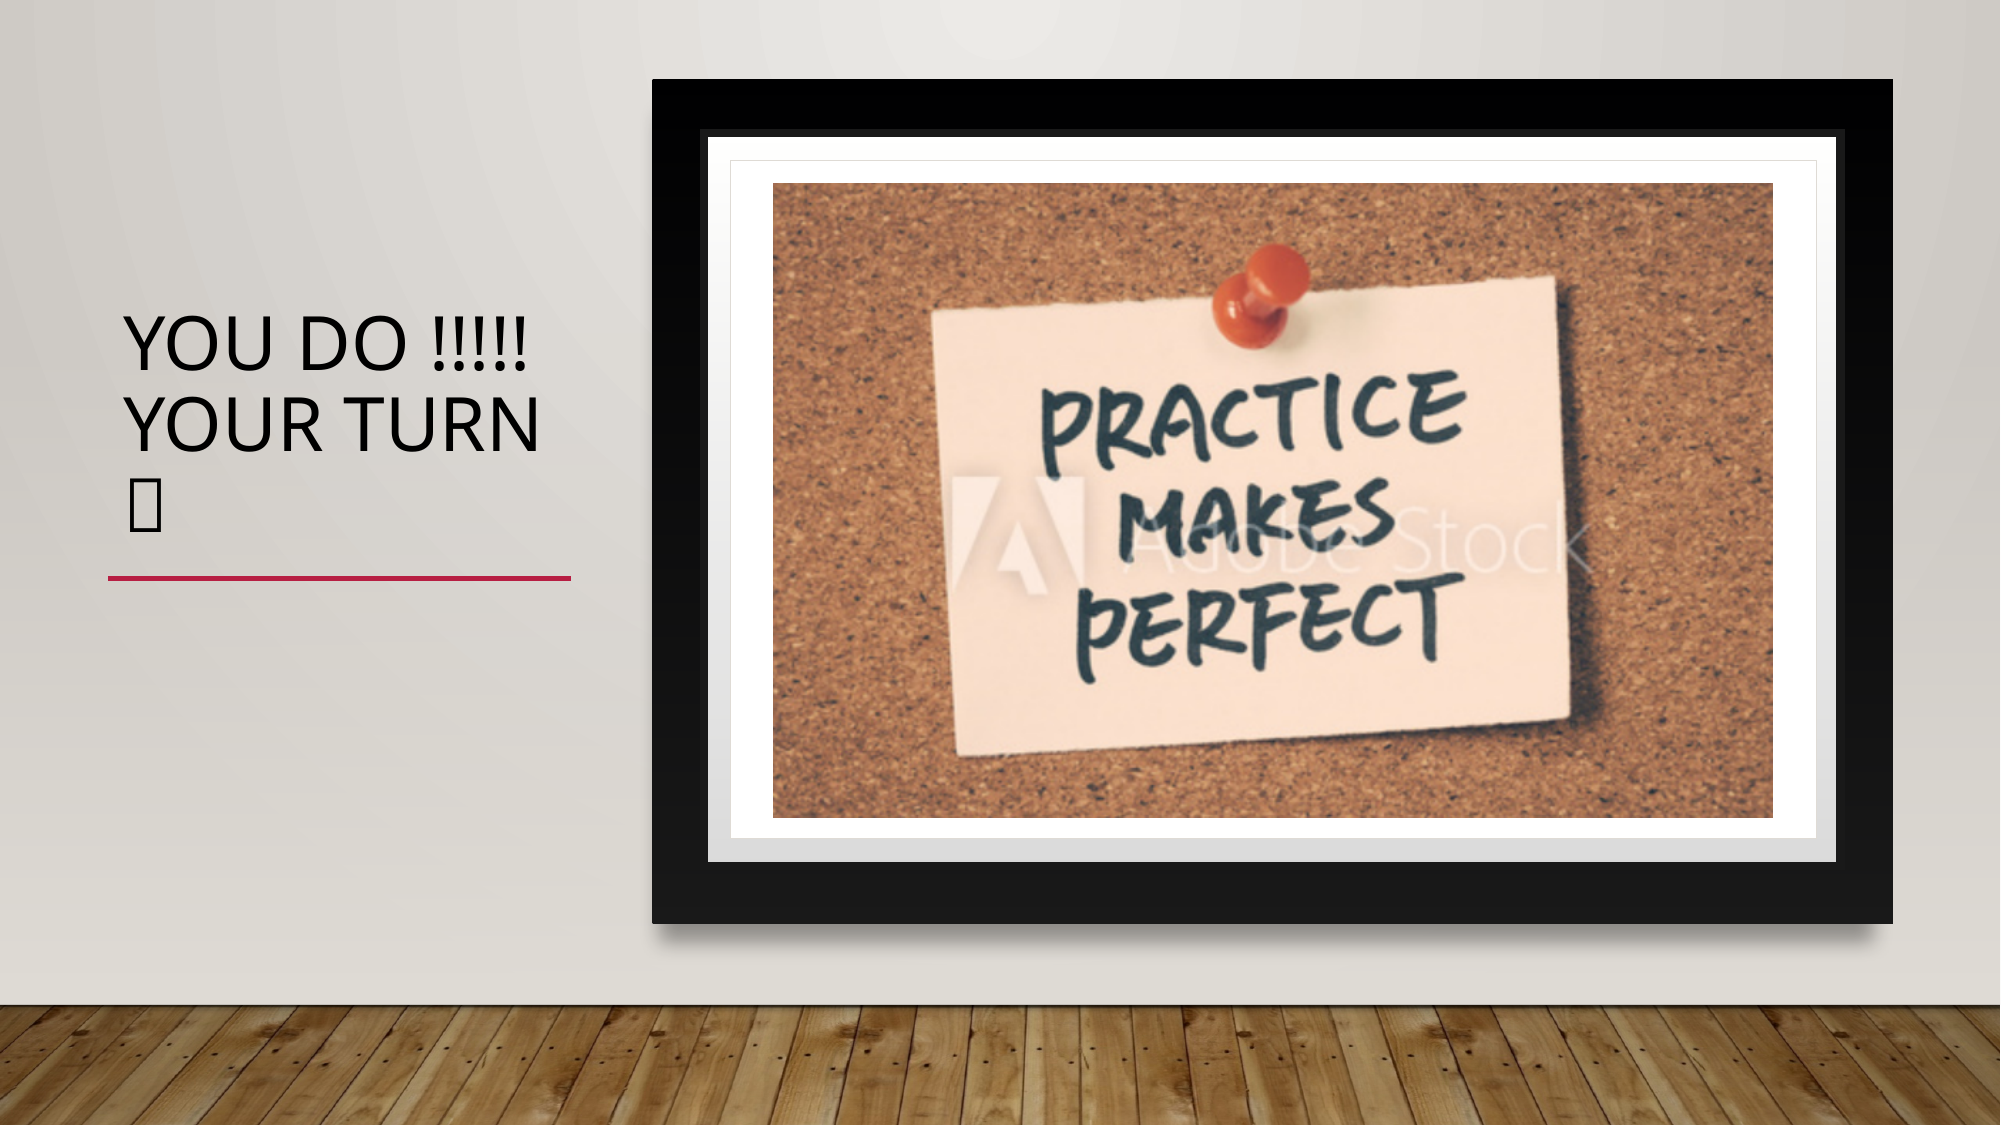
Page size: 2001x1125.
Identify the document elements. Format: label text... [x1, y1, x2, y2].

text_box [0, 0, 2000, 330]
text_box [652, 78, 1894, 924]
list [773, 182, 1773, 818]
title You Do !!!!! Your Turn  [108, 241, 572, 549]
picture [0, 1006, 2000, 1125]
text_box [0, 330, 2000, 1004]
